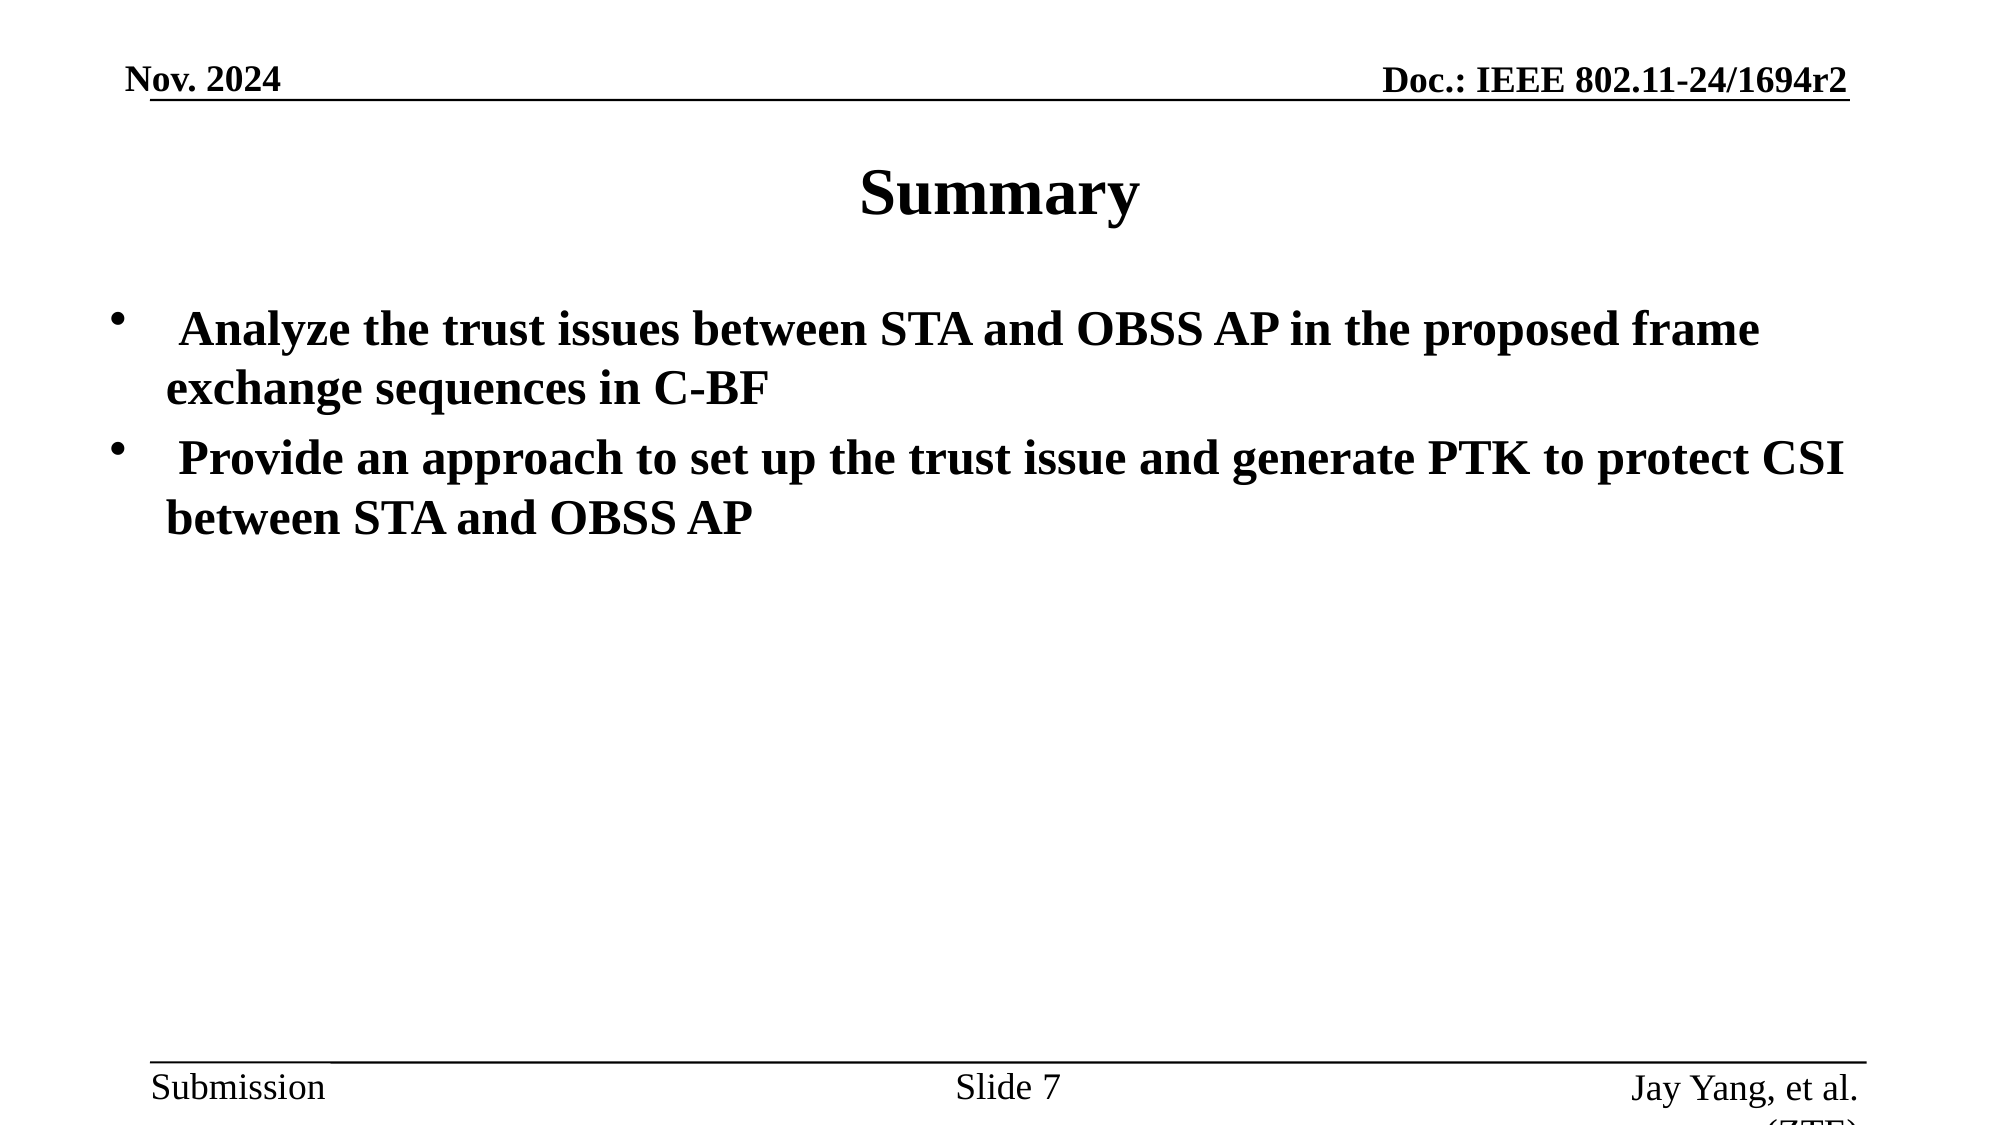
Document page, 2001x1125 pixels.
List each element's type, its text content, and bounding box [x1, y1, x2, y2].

slide_number Slide [942, 1061, 1075, 1108]
title Summary [149, 112, 1851, 263]
footer Jay Yang, et al. (ZTE) [1529, 1062, 1860, 1109]
list Analyze the trust issues between STA and OBSS AP in the proposed frame exchange sequences in C-BF Provide an approach to set up the trust issue and generate PTK to protect CSI between STA and OBSS AP [94, 287, 1891, 1038]
